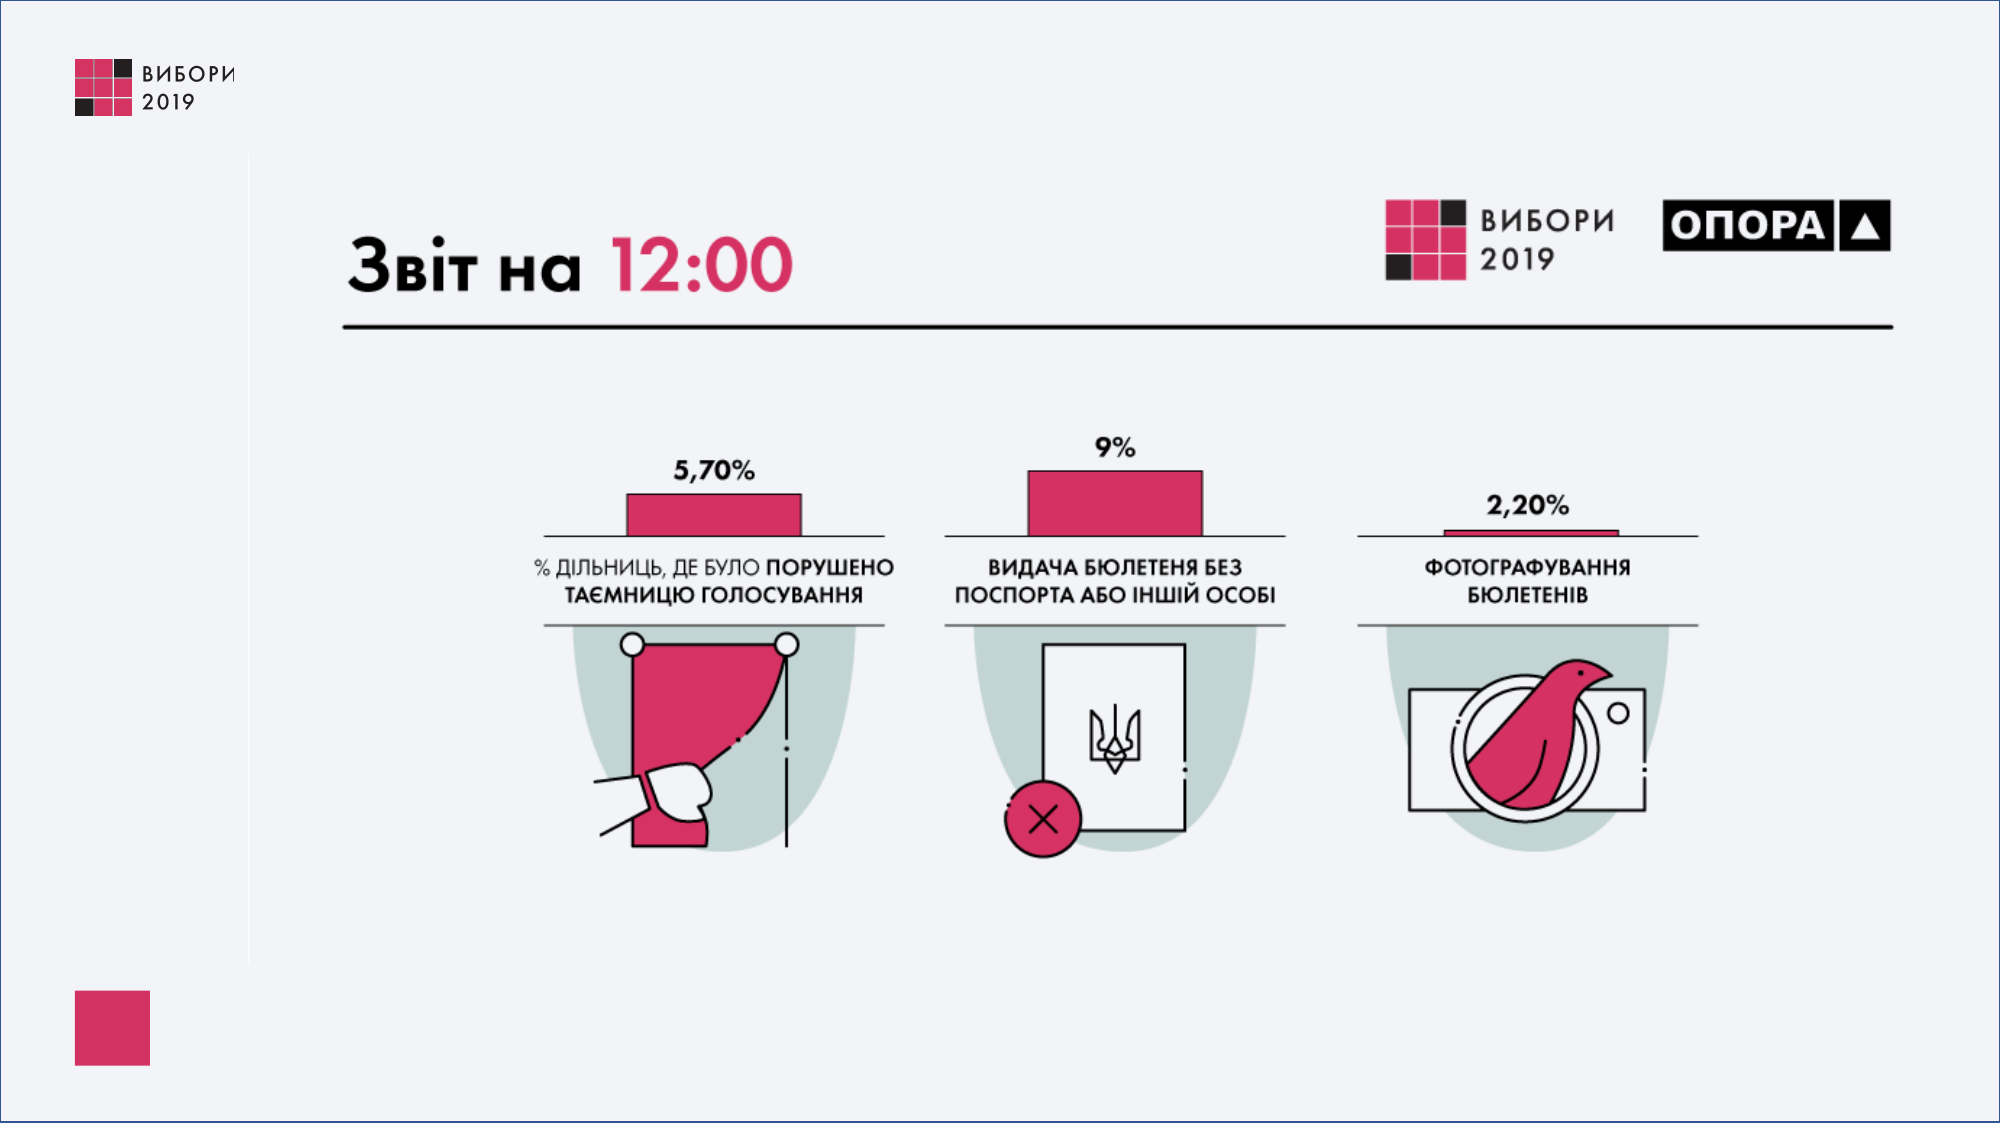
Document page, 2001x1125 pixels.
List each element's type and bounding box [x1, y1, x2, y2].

text_box [0, 0, 2000, 1123]
picture [248, 153, 1986, 965]
text_box [74, 990, 151, 1067]
picture [74, 59, 235, 116]
